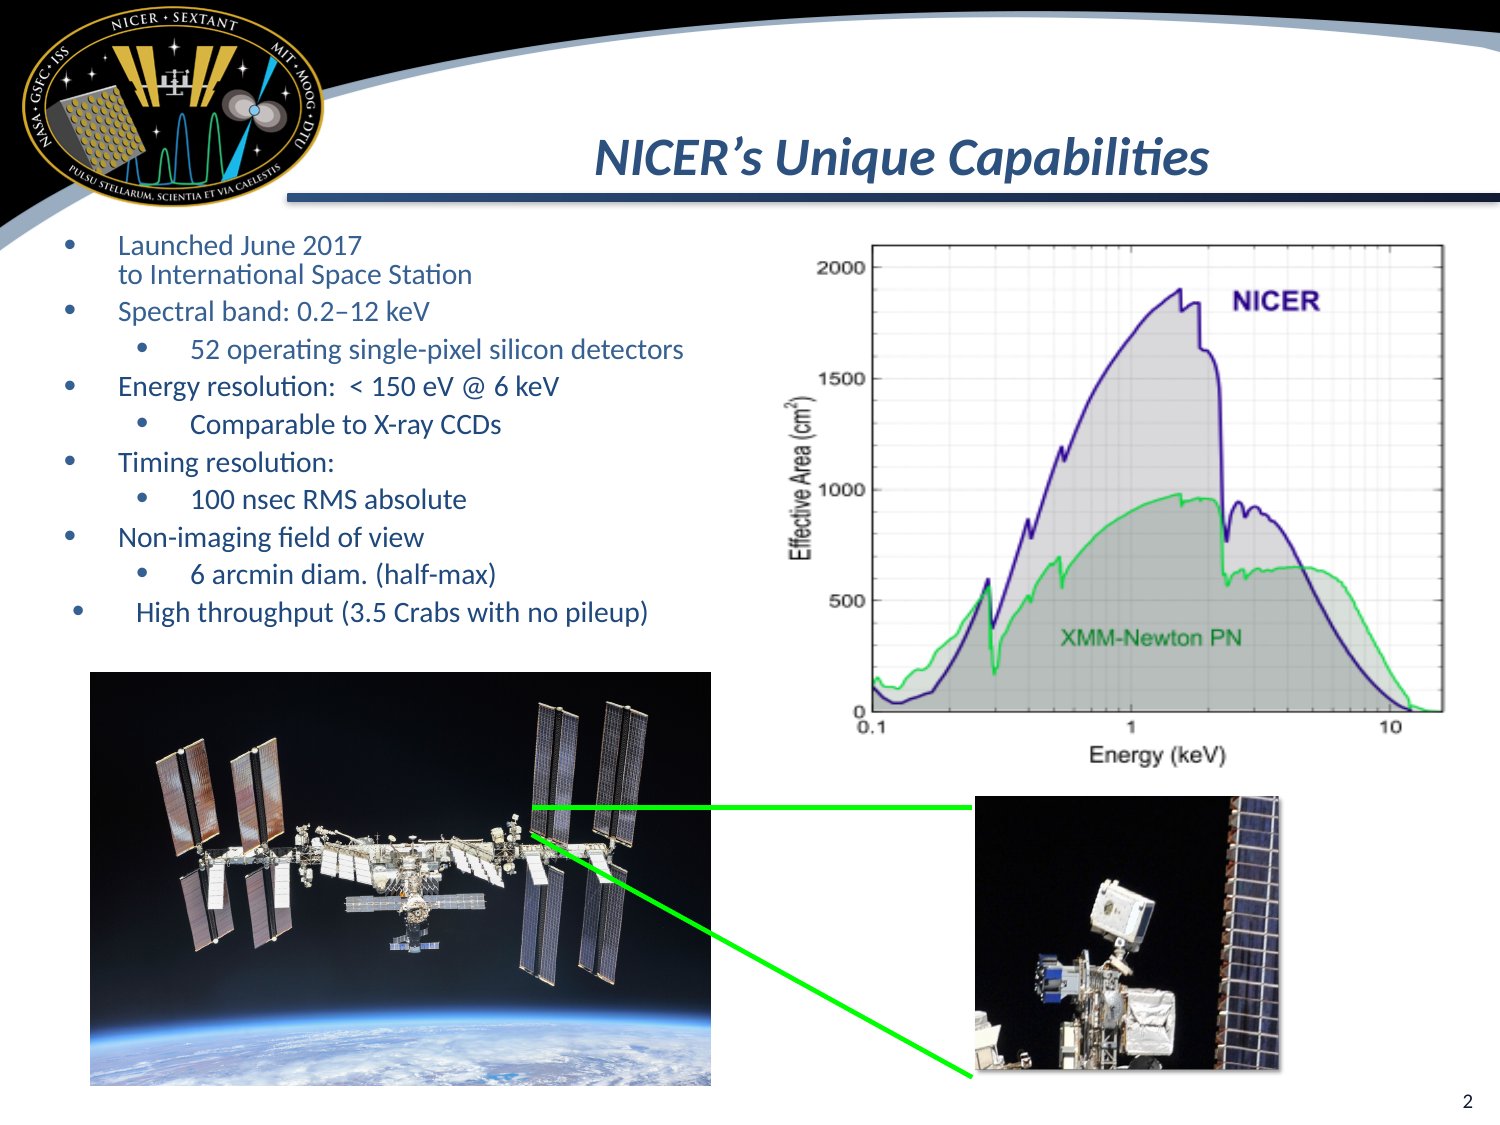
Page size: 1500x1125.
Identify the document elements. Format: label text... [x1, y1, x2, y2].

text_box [531, 834, 973, 1078]
list Launched June 2017 to International Space Station Spectral band: 0.2–12 keV 52 operating single-pixel silicon detectors Energy resolution: < 150 eV @ 6 keV Comparable to X-ray CCDs Timing resolution: 100 nsec RMS absolute Non-imaging field of view 6 arcmin diam. (half-max) High throughput (3.5 Crabs with no pileup) [49, 225, 775, 636]
picture [0, 0, 1500, 1125]
title NICER’s Unique Capabilities [381, 88, 1425, 194]
